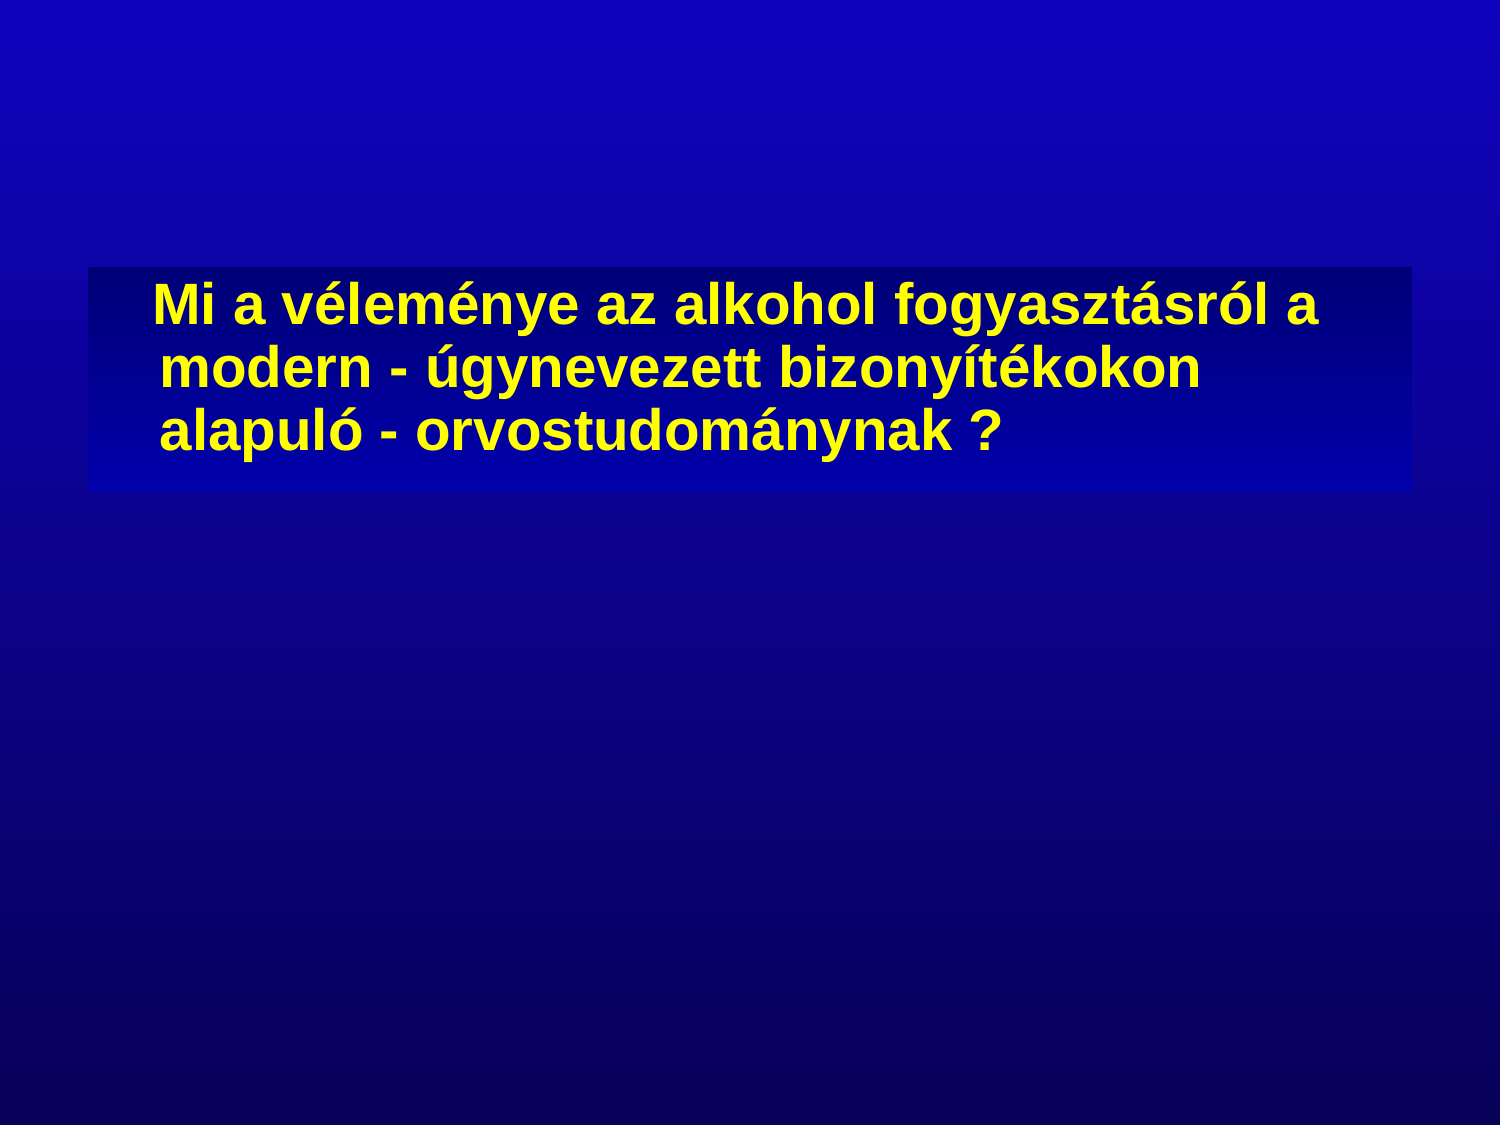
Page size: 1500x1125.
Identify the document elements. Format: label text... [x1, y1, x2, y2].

list Mi a véleménye az alkohol fogyasztásról a modern - úgynevezett bizonyítékokon alapuló - orvostudománynak ? [88, 267, 1412, 492]
